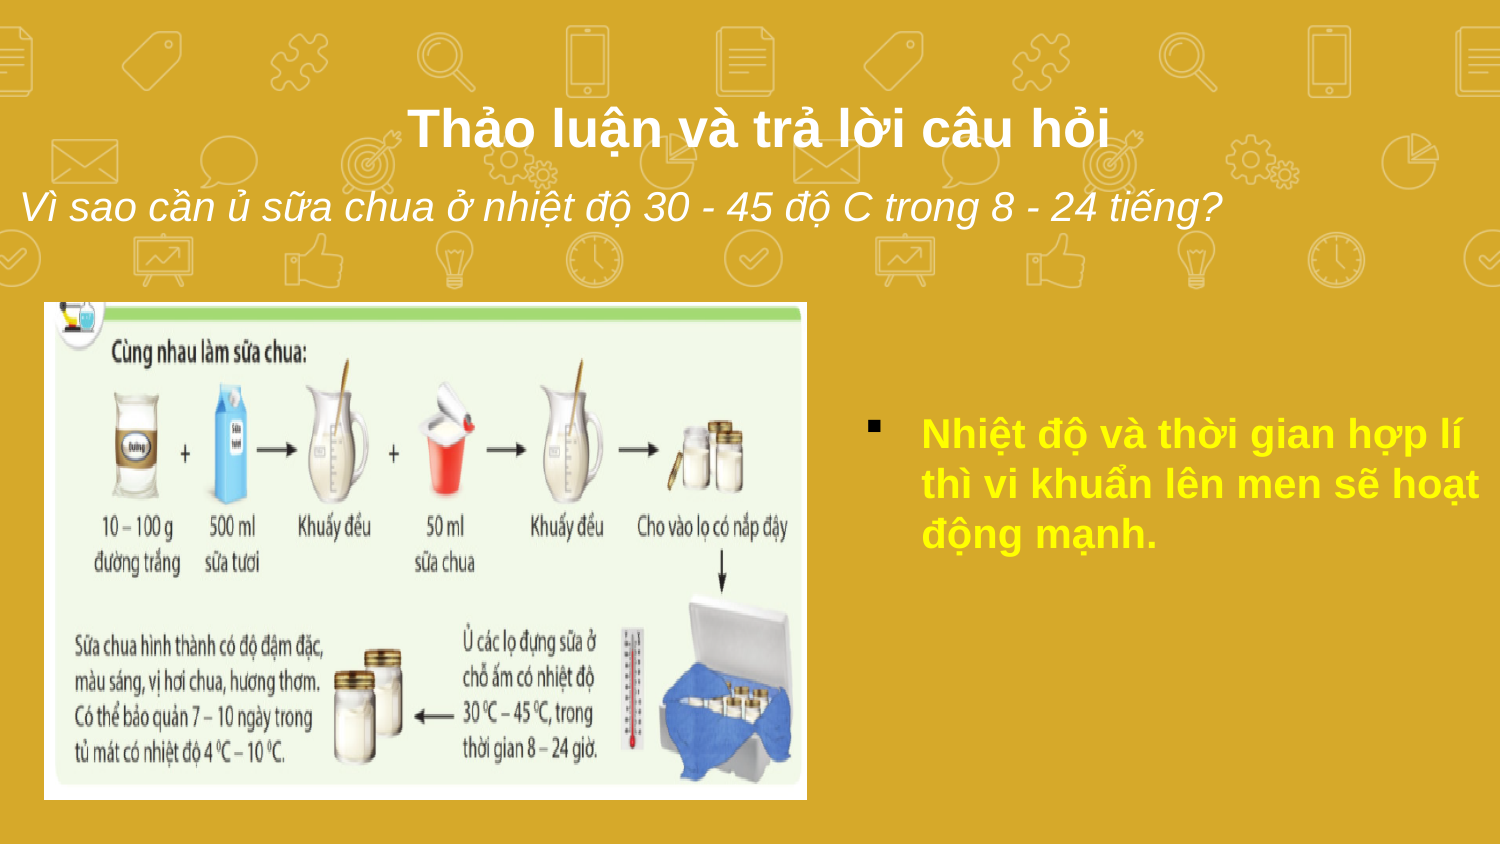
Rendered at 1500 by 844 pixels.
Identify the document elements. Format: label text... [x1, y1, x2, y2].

text_box Nhiệt độ và thời gian hợp lí thì vi khuẩn lên men sẽ hoạt động mạnh. [850, 399, 1500, 564]
title Thảo luận và trả lời câu hỏi [9, 92, 1500, 173]
text_box Vì sao cần ủ sữa chua ở nhiệt độ 30 - 45 độ C trong 8 - 24 tiếng? [3, 172, 1239, 238]
picture [44, 302, 808, 800]
